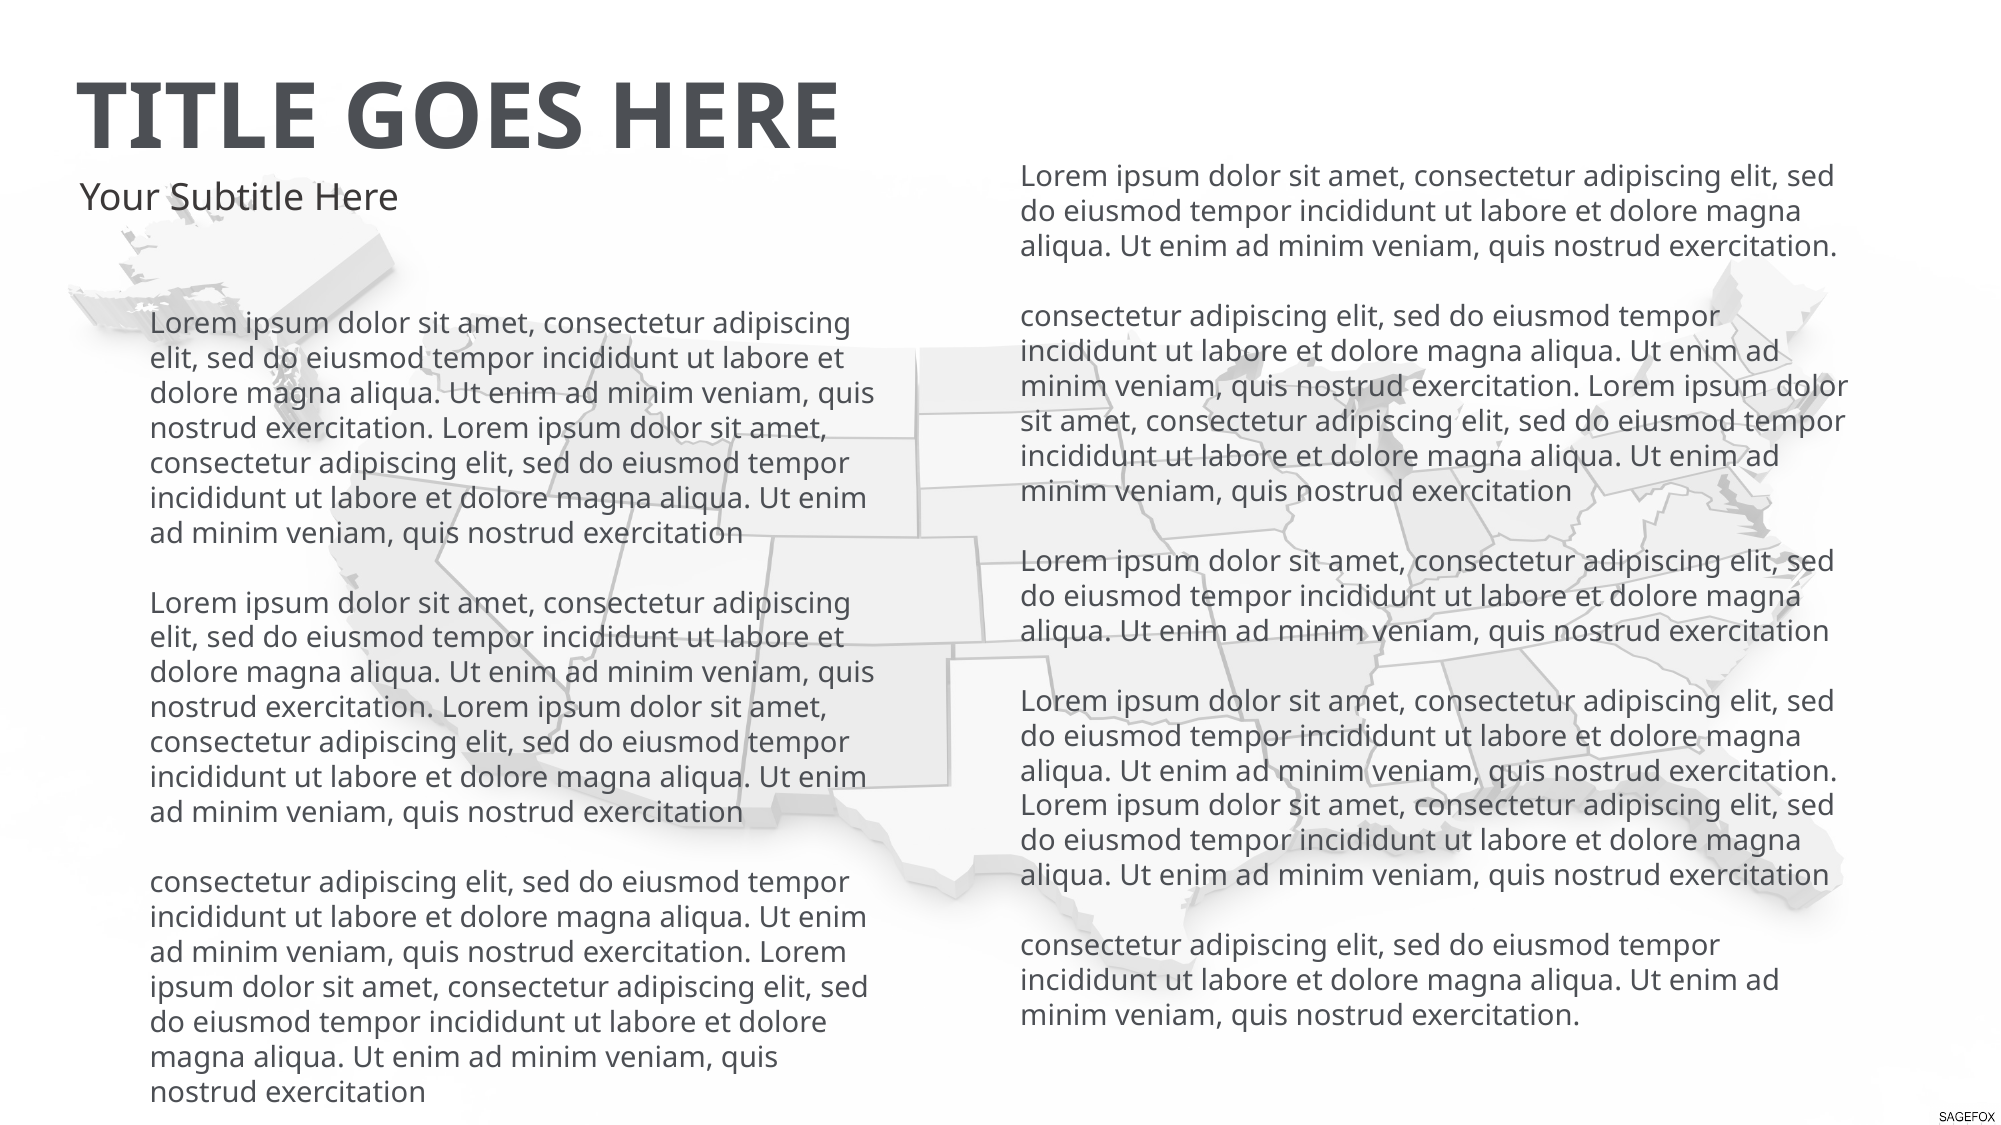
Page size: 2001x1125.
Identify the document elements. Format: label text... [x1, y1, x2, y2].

text_box Lorem ipsum dolor sit amet, consectetur adipiscing elit, sed do eiusmod tempor incididunt ut labore et dolore magna aliqua. Ut enim ad minim veniam, quis nostrud exercitation. consectetur adipiscing elit, sed do eiusmod tempor incididunt ut labore et dolore magna aliqua. Ut enim ad minim veniam, quis nostrud exercitation. Lorem ipsum dolor sit amet, consectetur adipiscing elit, sed do eiusmod tempor incididunt ut labore et dolore magna aliqua. Ut enim ad minim veniam, quis nostrud exercitation Lorem ipsum dolor sit amet, consectetur adipiscing elit, sed do eiusmod tempor incididunt ut labore et dolore magna aliqua. Ut enim ad minim veniam, quis nostrud exercitation Lorem ipsum dolor sit amet, consectetur adipiscing elit, sed do eiusmod tempor incididunt ut labore et dolore magna aliqua. Ut enim ad minim veniam, quis nostrud exercitation. Lorem ipsum dolor sit amet, consectetur adipiscing elit, sed do eiusmod tempor incididunt ut labore et dolore magna aliqua. Ut enim ad minim veniam, quis nostrud exercitation consectetur adipiscing elit, sed do eiusmod tempor incididunt ut labore et dolore magna aliqua. Ut enim ad minim veniam, quis nostrud exercitation. [1005, 150, 1876, 1039]
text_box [60, 49, 1020, 227]
text_box Lorem ipsum dolor sit amet, consectetur adipiscing elit, sed do eiusmod tempor incididunt ut labore et dolore magna aliqua. Ut enim ad minim veniam, quis nostrud exercitation. Lorem ipsum dolor sit amet, consectetur adipiscing elit, sed do eiusmod tempor incididunt ut labore et dolore magna aliqua. Ut enim ad minim veniam, quis nostrud exercitation Lorem ipsum dolor sit amet, consectetur adipiscing elit, sed do eiusmod tempor incididunt ut labore et dolore magna aliqua. Ut enim ad minim veniam, quis nostrud exercitation. Lorem ipsum dolor sit amet, consectetur adipiscing elit, sed do eiusmod tempor incididunt ut labore et dolore magna aliqua. Ut enim ad minim veniam, quis nostrud exercitation consectetur adipiscing elit, sed do eiusmod tempor incididunt ut labore et dolore magna aliqua. Ut enim ad minim veniam, quis nostrud exercitation. Lorem ipsum dolor sit amet, consectetur adipiscing elit, sed do eiusmod tempor incididunt ut labore et dolore magna aliqua. Ut enim ad minim veniam, quis nostrud exercitation [134, 296, 897, 1125]
picture [1936, 1111, 1997, 1125]
